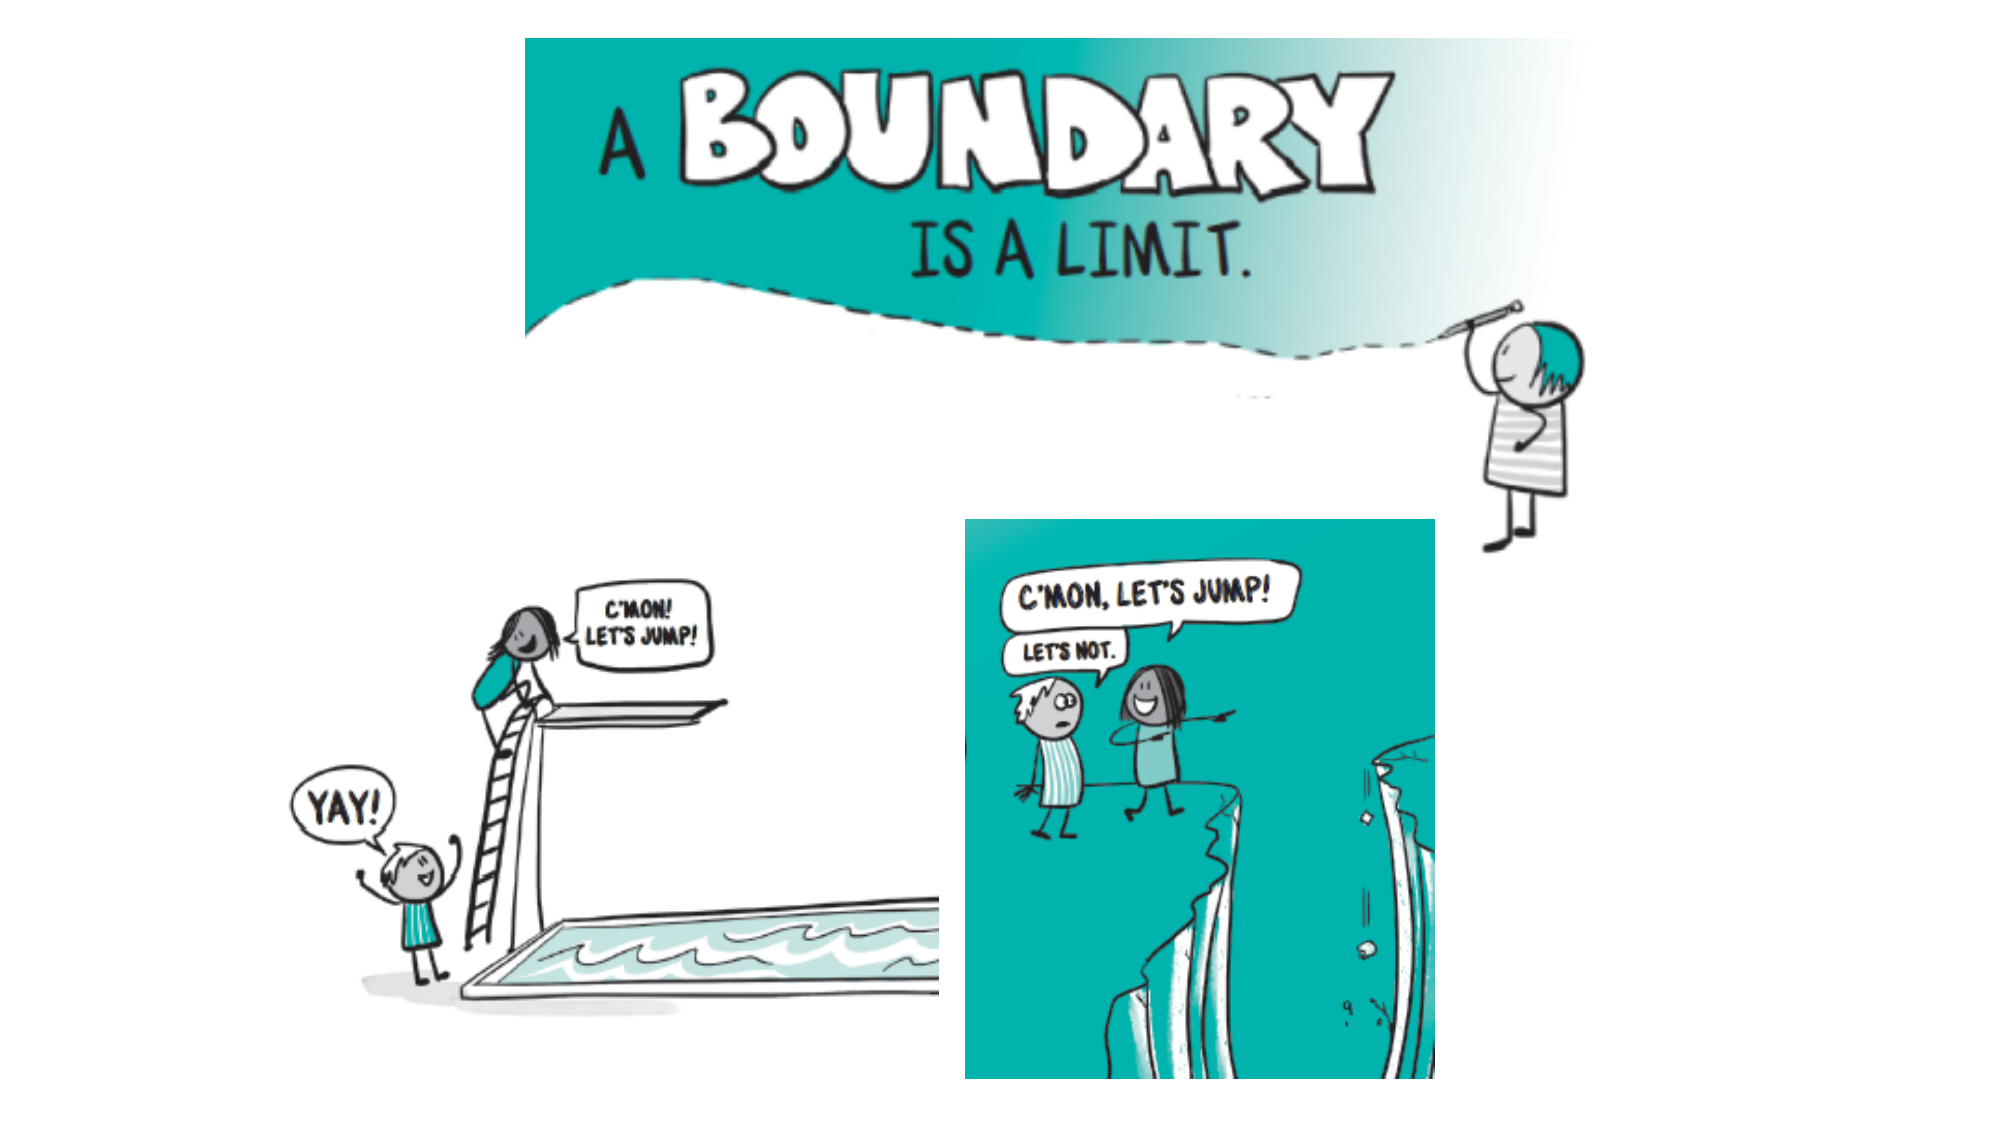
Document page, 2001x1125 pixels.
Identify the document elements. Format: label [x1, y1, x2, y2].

picture [234, 38, 1612, 1079]
